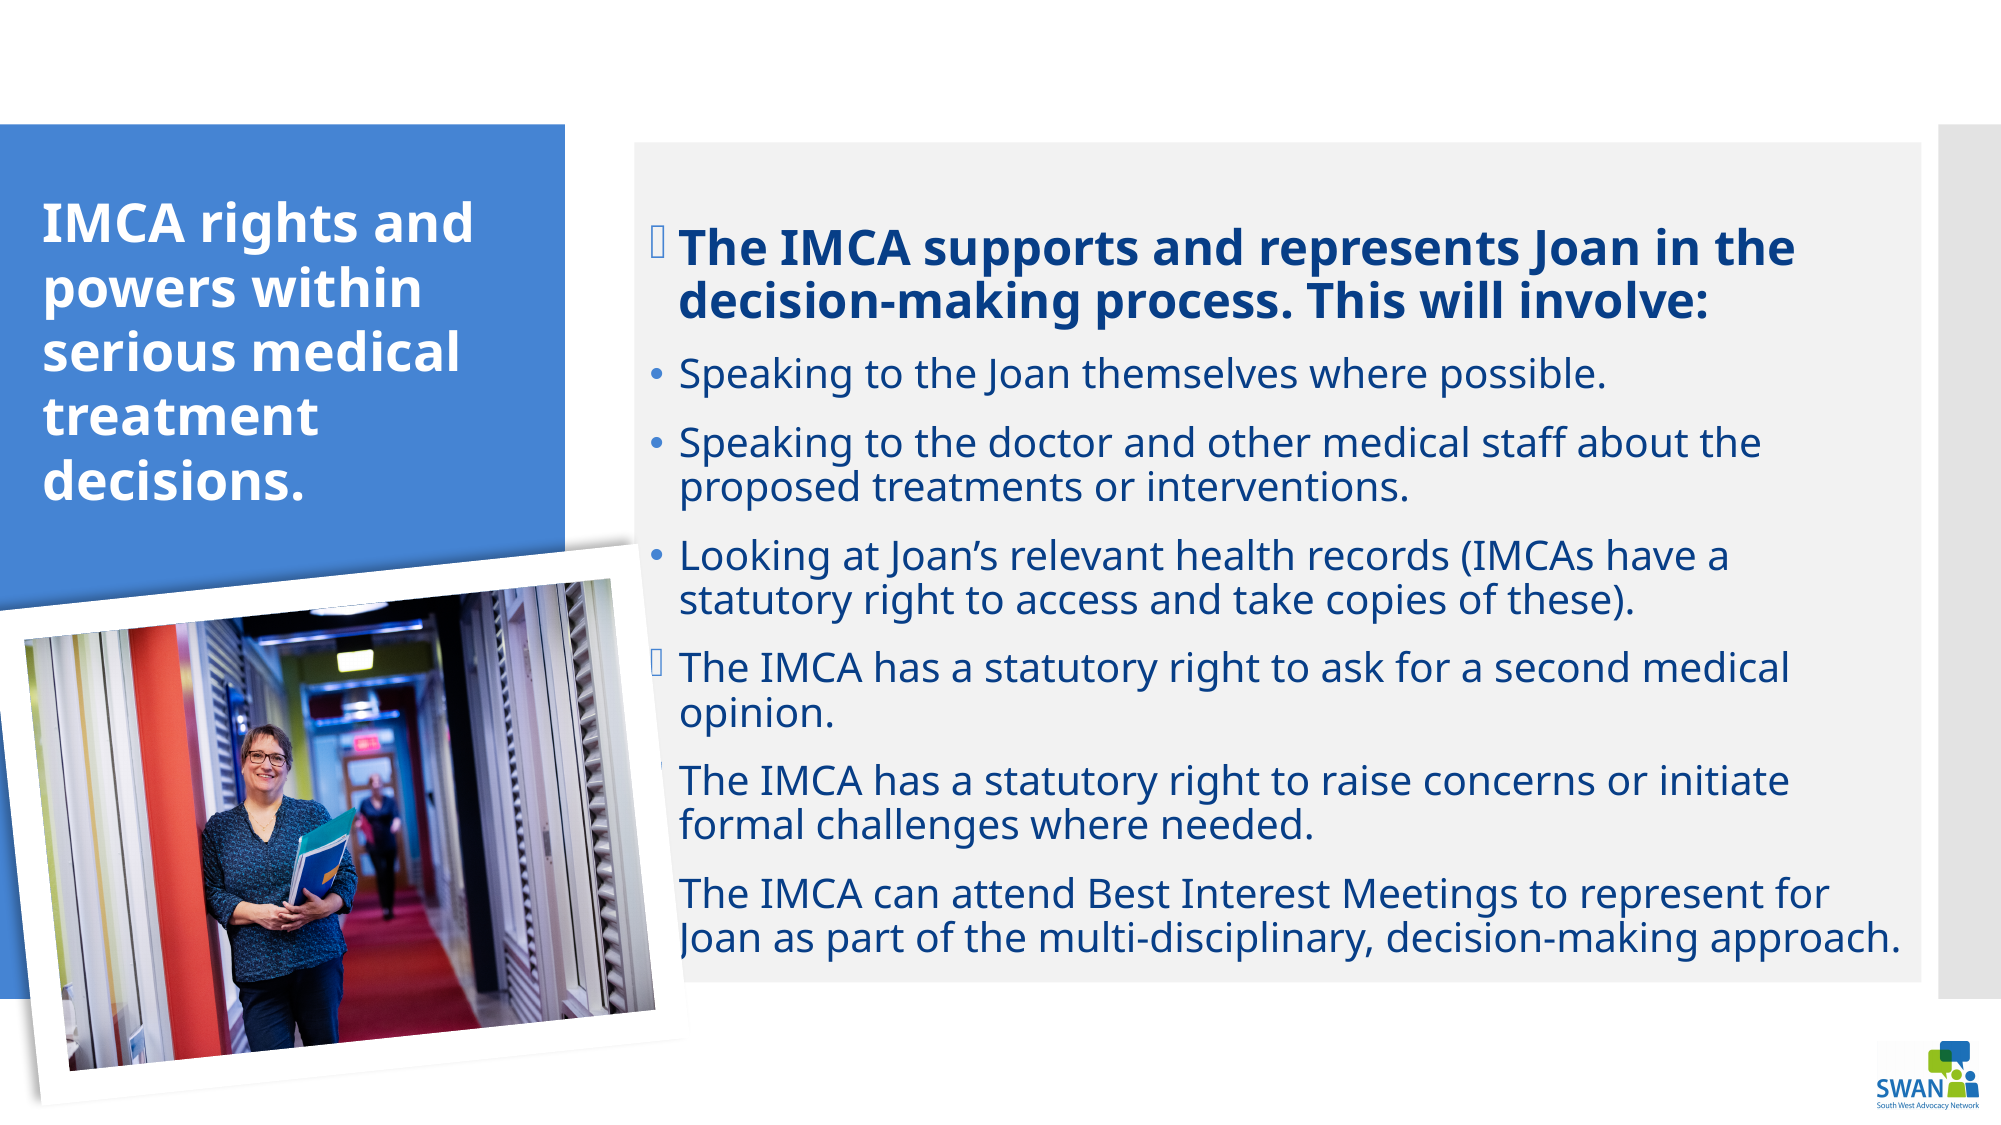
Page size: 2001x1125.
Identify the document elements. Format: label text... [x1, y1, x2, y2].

picture [1876, 1041, 1979, 1110]
picture [25, 579, 655, 1071]
list The IMCA supports and represents Joan in the decision-making process. This will involve: Speaking to the Joan themselves where possible. Speaking to the doctor and other medical staff about the proposed treatments or interventions. Looking at Joan’s relevant health records (IMCAs have a statutory right to access and take copies of these). The IMCA has a statutory right to ask for a second medical opinion. The IMCA has a statutory right to raise concerns or initiate formal challenges where needed. The IMCA can attend Best Interest Meetings to represent for Joan as part of the multi-disciplinary, decision-making approach. [634, 142, 1922, 983]
list IMCA rights and powers within serious medical treatment decisions. [27, 181, 493, 563]
